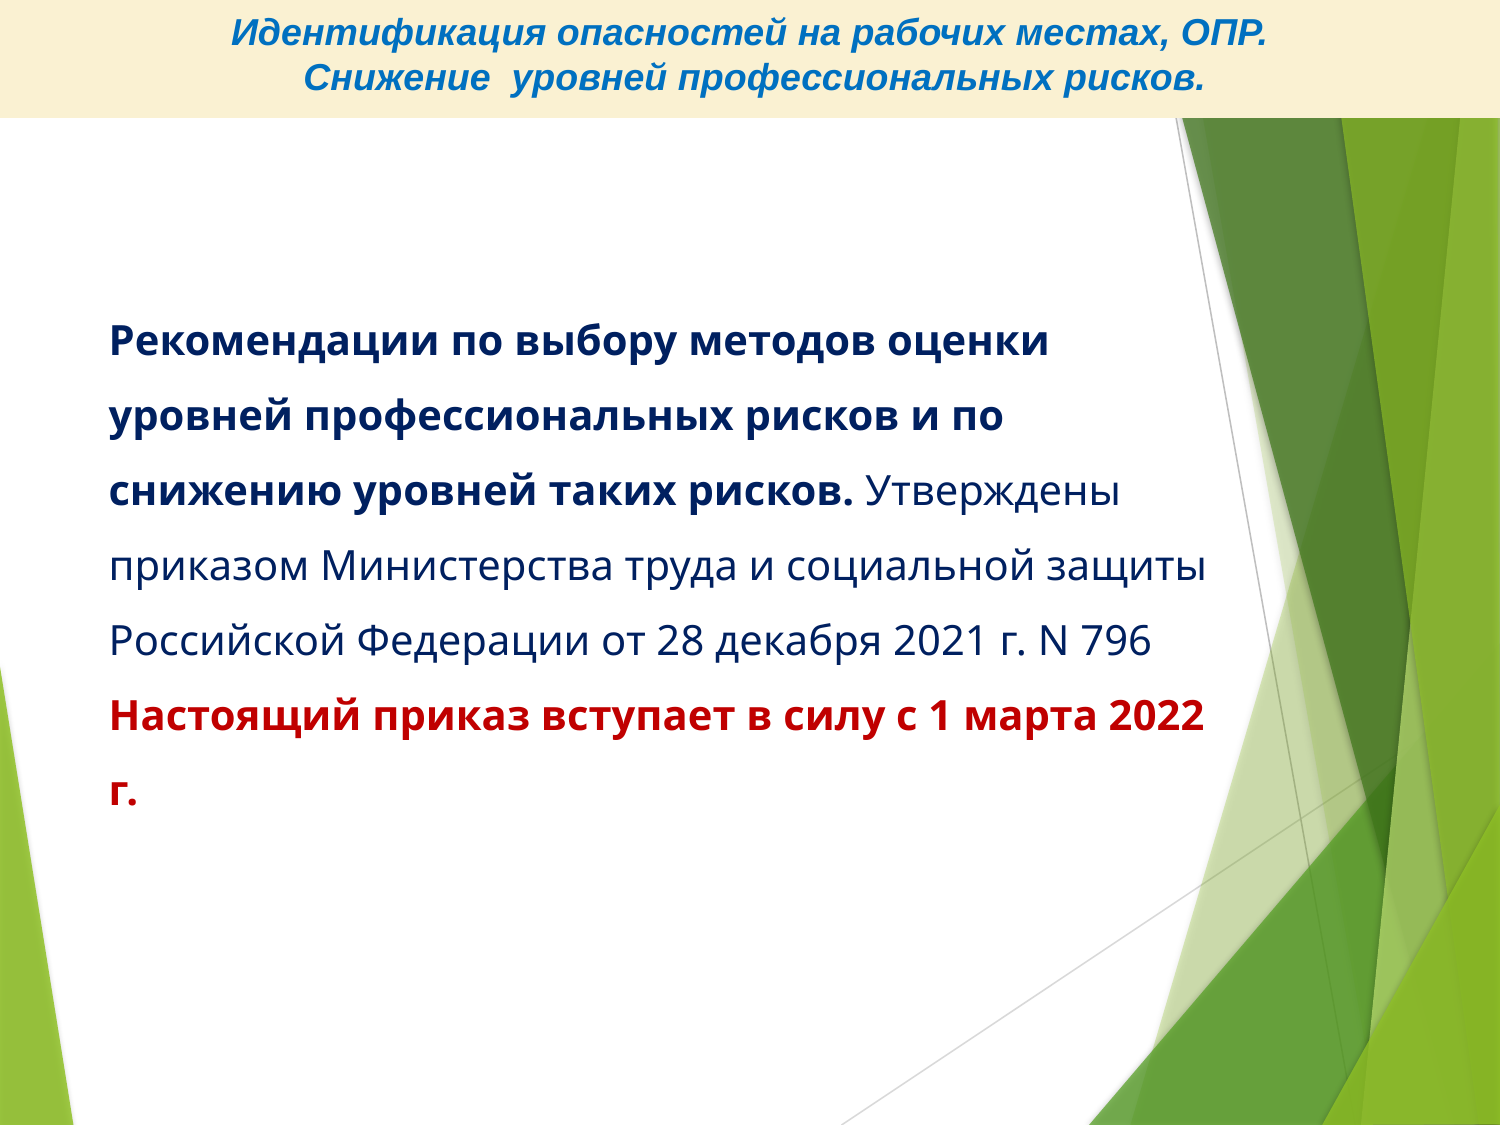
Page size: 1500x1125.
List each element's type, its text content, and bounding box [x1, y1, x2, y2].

text_box Рекомендации по выбору методов оценки уровней профессиональных рисков и по снижению уровней таких рисков. Утверждены приказом Министерства труда и социальной защиты Российской Федерации от 28 декабря 2021 г. N 796 Настоящий приказ вступает в силу с 1 марта 2022 г. [93, 281, 1243, 896]
title Идентификация опасностей на рабочих местах, ОПР. Снижение уровней профессиональных рисков. [0, 0, 1500, 119]
